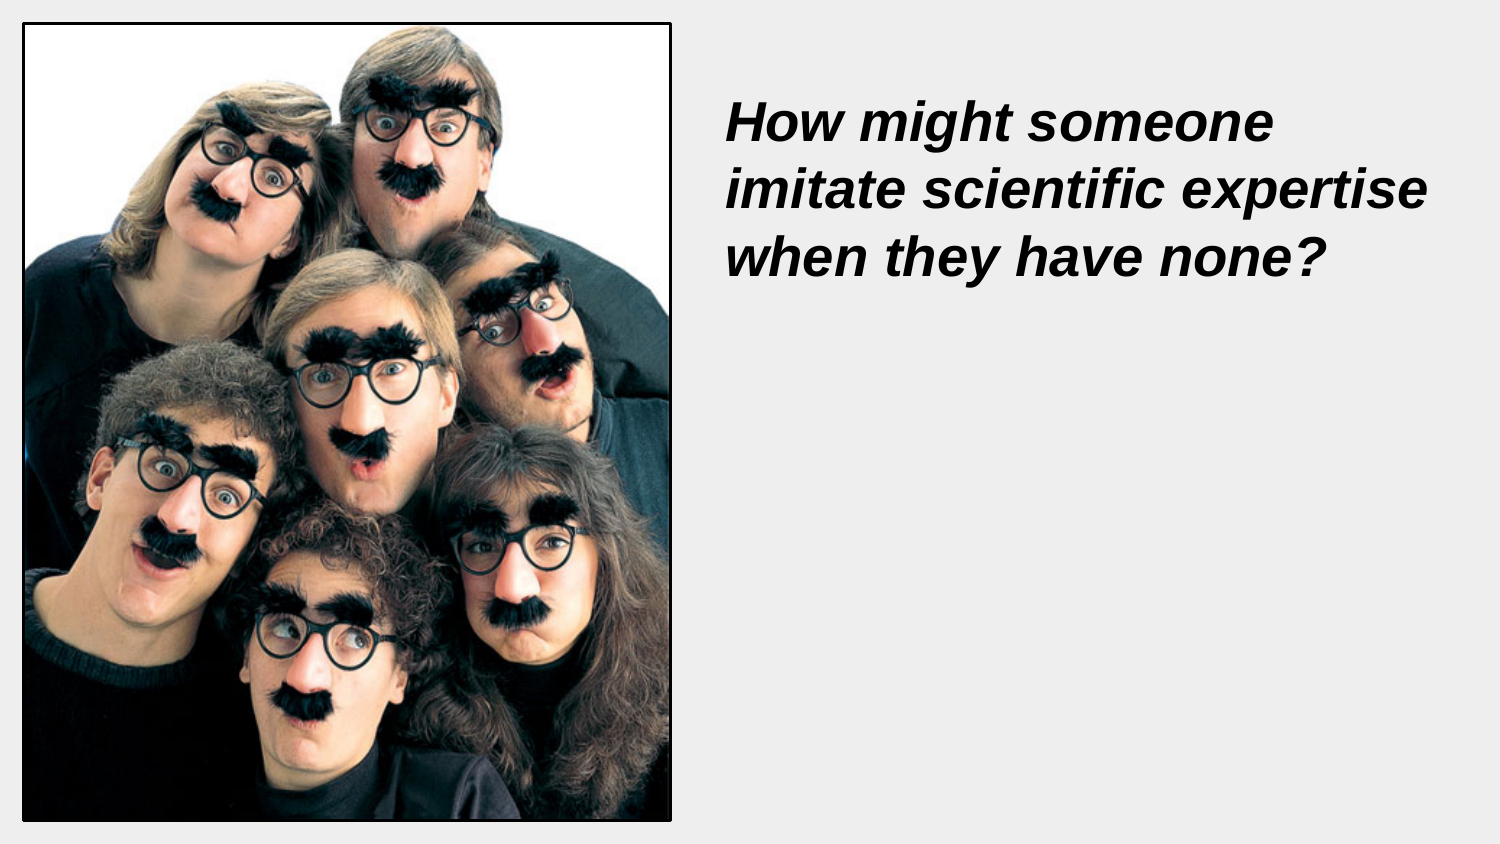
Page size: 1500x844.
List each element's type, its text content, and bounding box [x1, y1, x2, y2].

picture [24, 24, 669, 819]
text_box How might someone imitate scientific expertise when they have none? [710, 69, 1460, 303]
